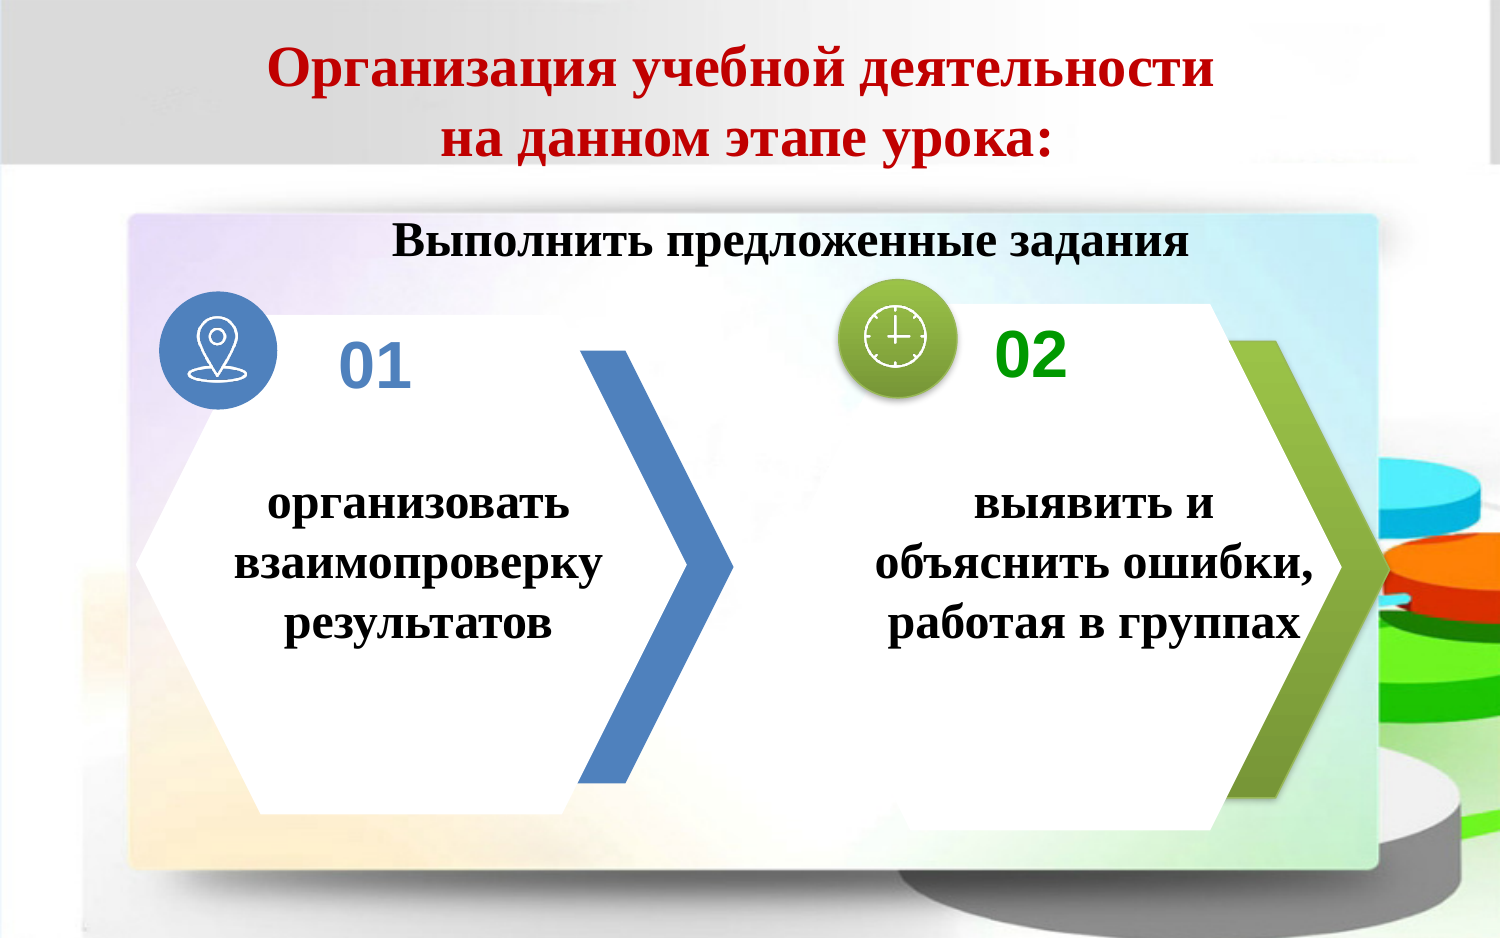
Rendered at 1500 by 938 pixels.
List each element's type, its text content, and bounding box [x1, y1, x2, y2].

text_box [135, 279, 1390, 831]
picture [0, 0, 1500, 938]
text_box Выполнить предложенные задания [377, 198, 1205, 274]
text_box Организация учебной деятельности на данном этапе урока: [250, 21, 1245, 176]
